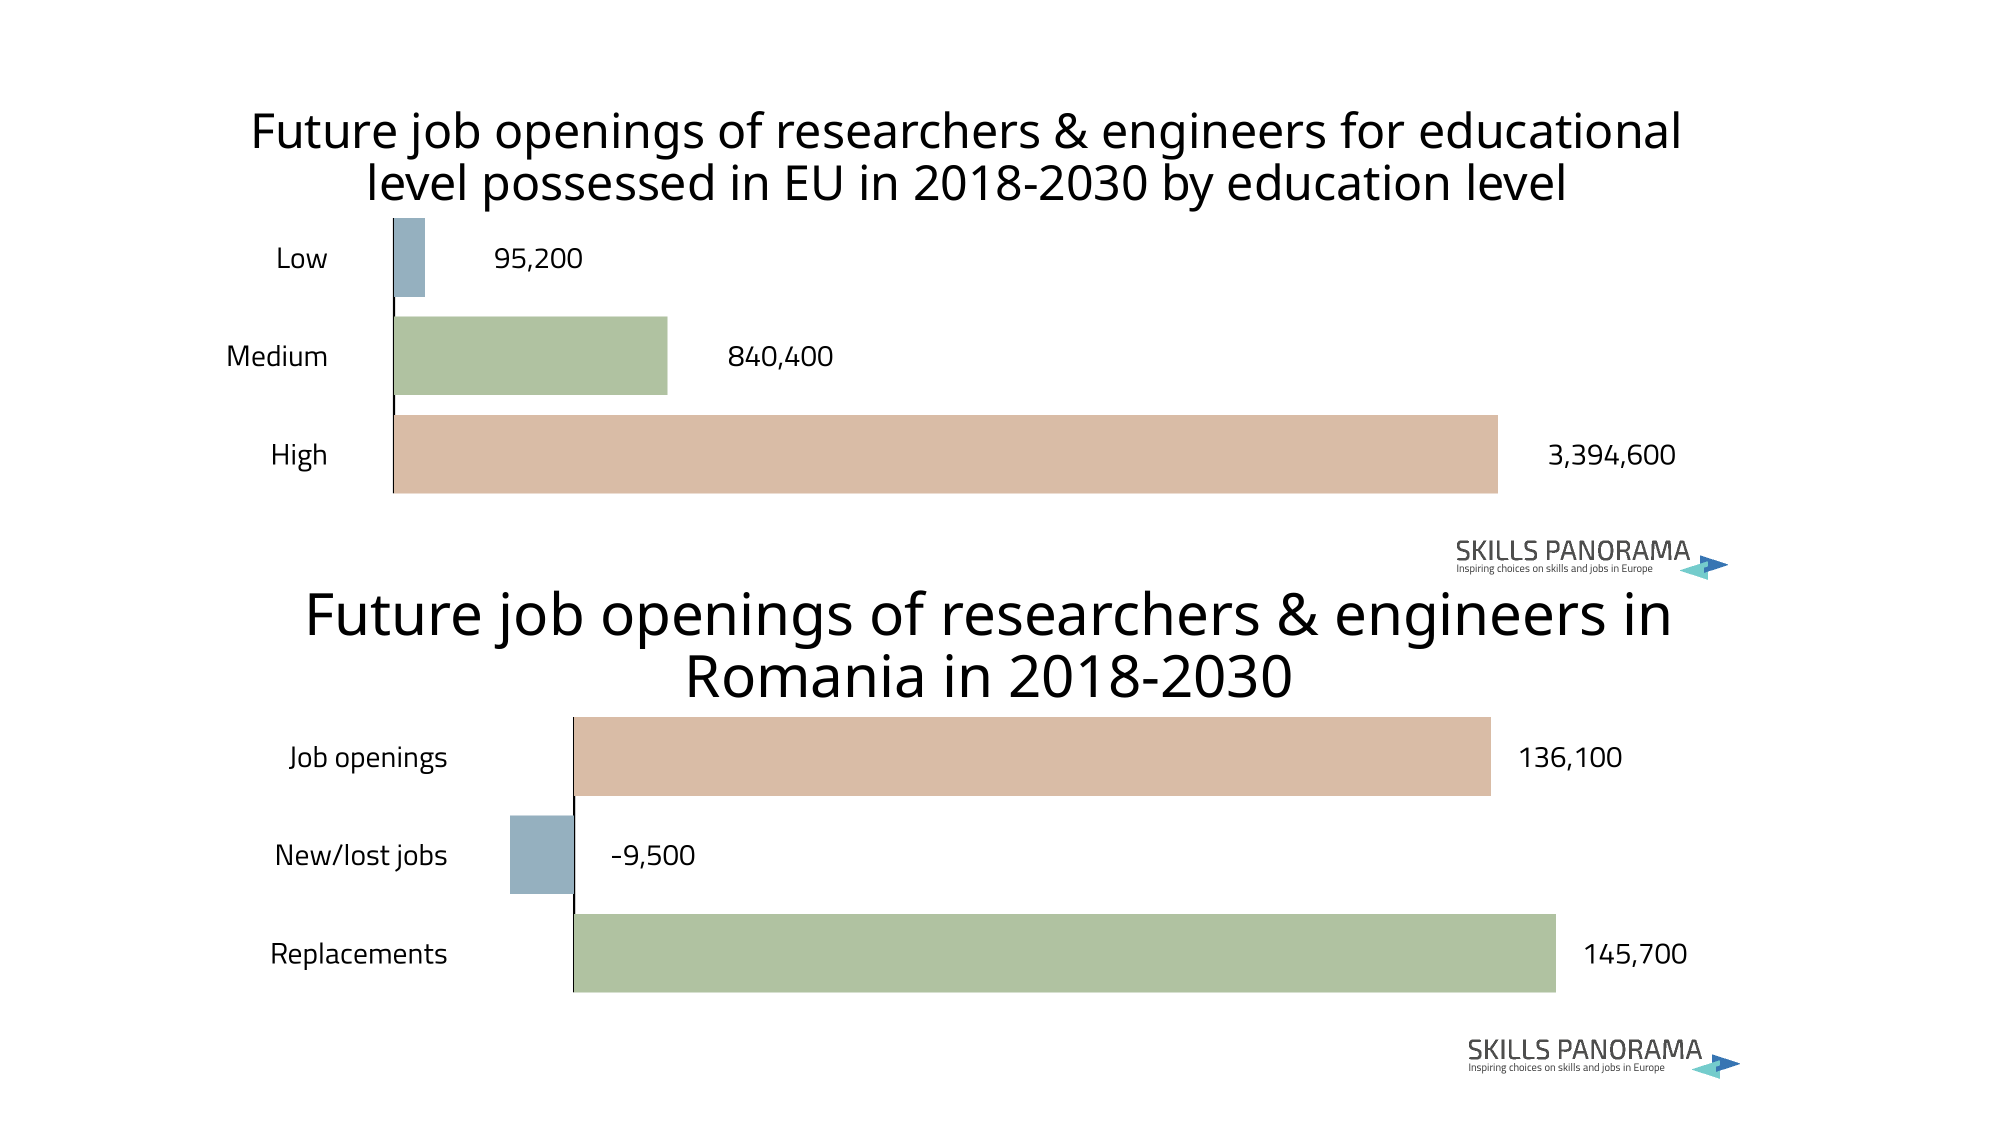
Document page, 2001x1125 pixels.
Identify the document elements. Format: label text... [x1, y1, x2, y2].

picture [227, 218, 1728, 582]
picture [239, 717, 1740, 1081]
title Future job openings of researchers & engineers for educational level possessed in EU in 2018-2030 by education level [217, 47, 1718, 219]
text_box Future job openings of researchers & engineers in Romania in 2018-2030 [239, 547, 1740, 717]
